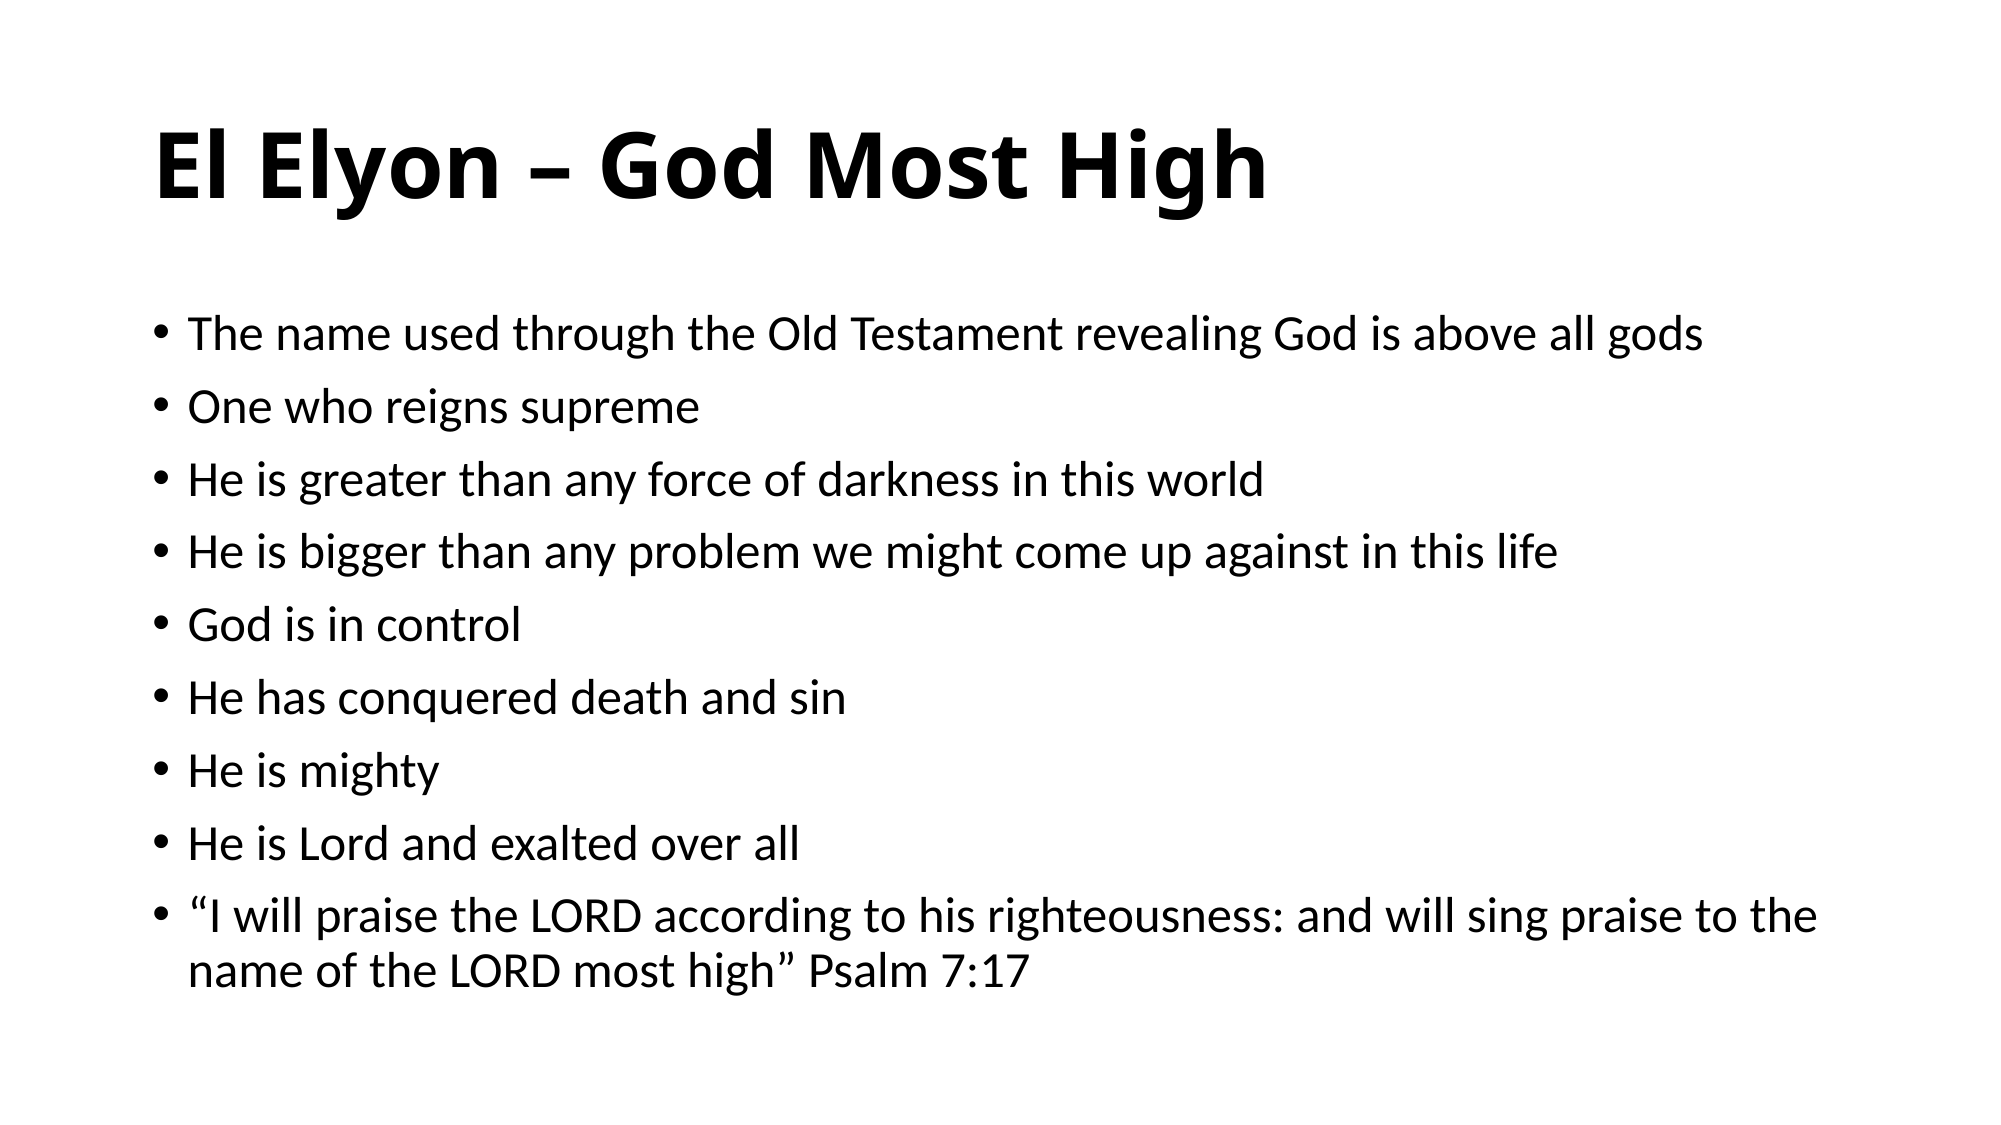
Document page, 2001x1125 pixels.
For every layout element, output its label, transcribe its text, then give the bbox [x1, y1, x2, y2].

list The name used through the Old Testament revealing God is above all gods One who reigns supreme He is greater than any force of darkness in this world He is bigger than any problem we might come up against in this life God is in control He has conquered death and sin He is mighty He is Lord and exalted over all “I will praise the LORD according to his righteousness: and will sing praise to the name of the LORD most high” Psalm 7:17 [137, 299, 1863, 1014]
title El Elyon – God Most High [137, 59, 1863, 278]
